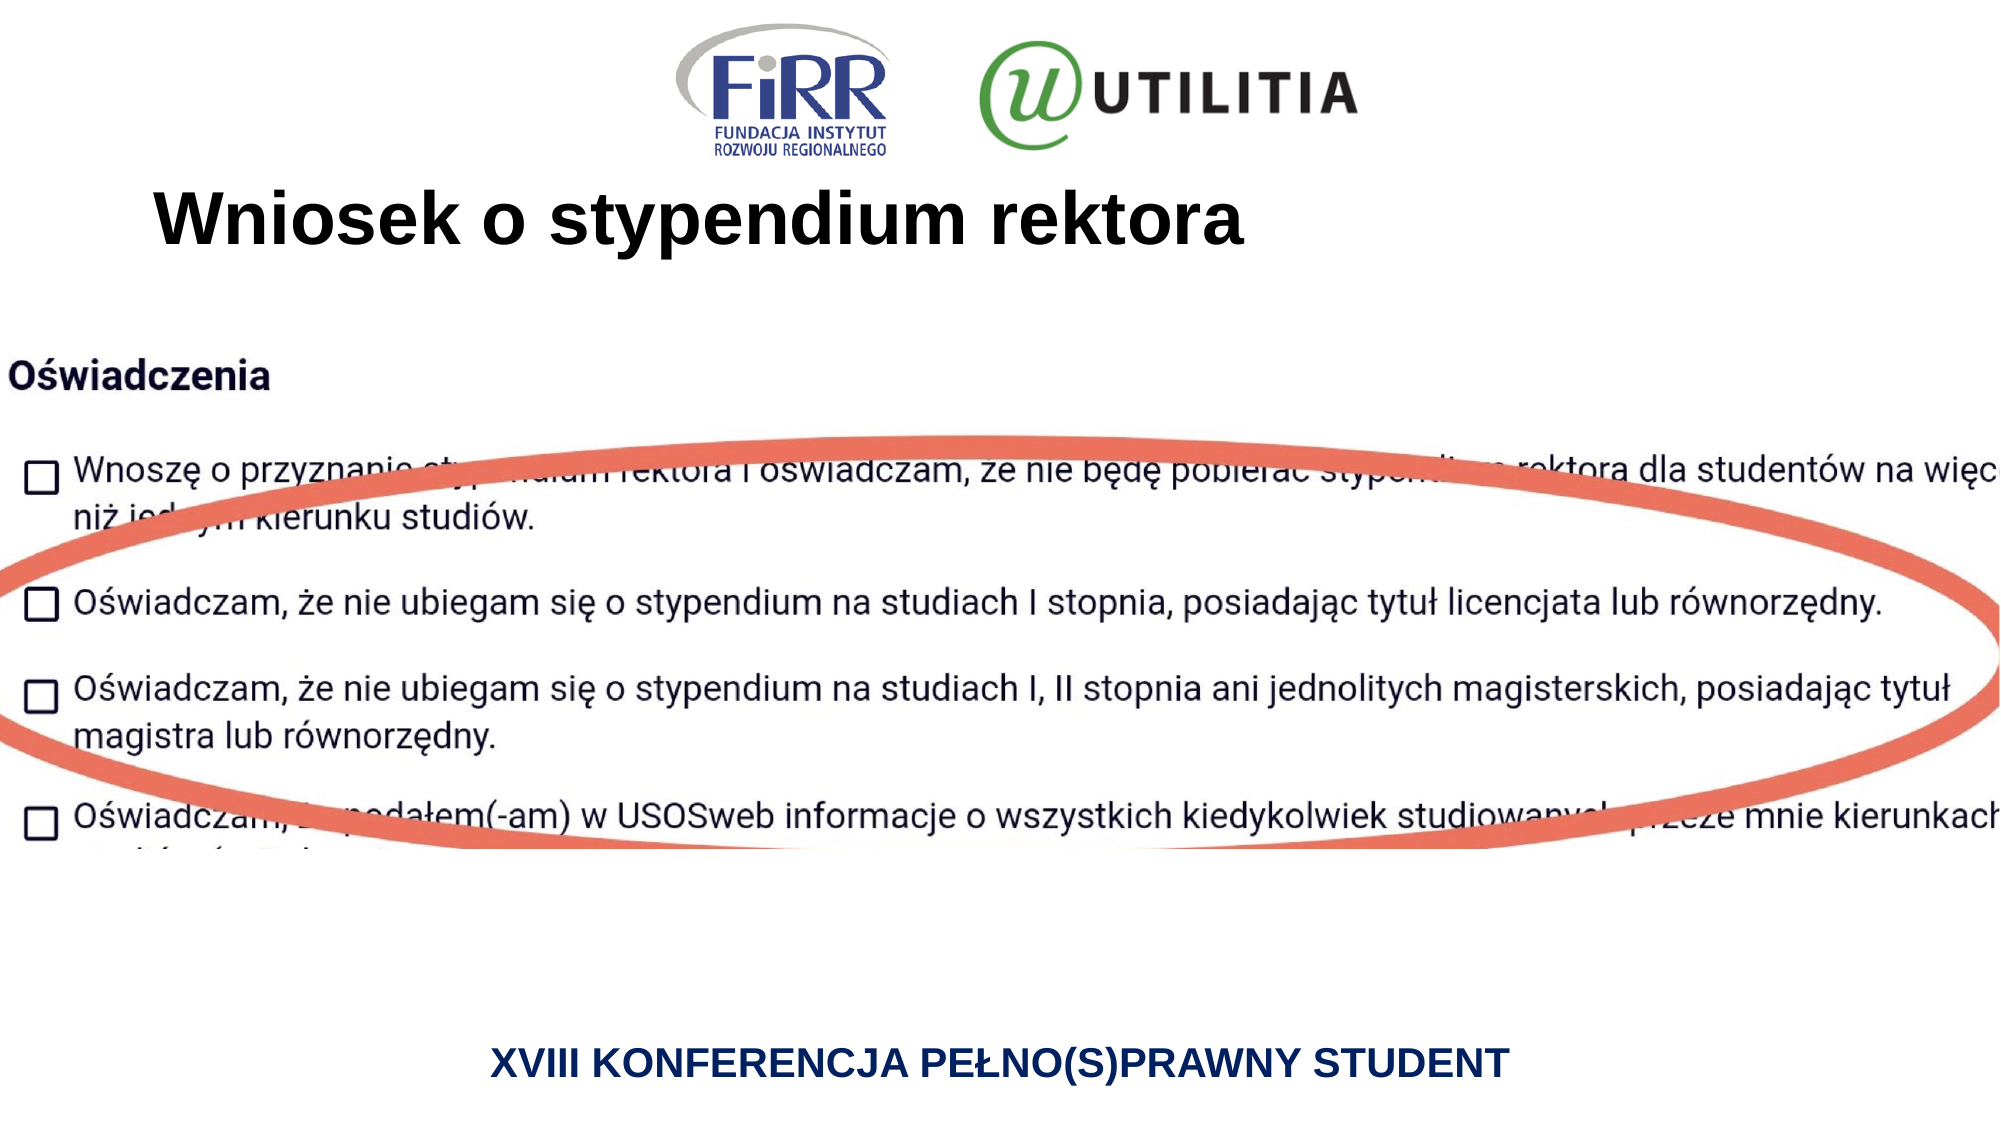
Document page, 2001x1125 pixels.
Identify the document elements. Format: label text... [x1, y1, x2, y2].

picture [662, 8, 924, 111]
title Wniosek o stypendium rektora [138, 111, 1864, 328]
picture [954, 19, 1384, 111]
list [0, 328, 2000, 849]
